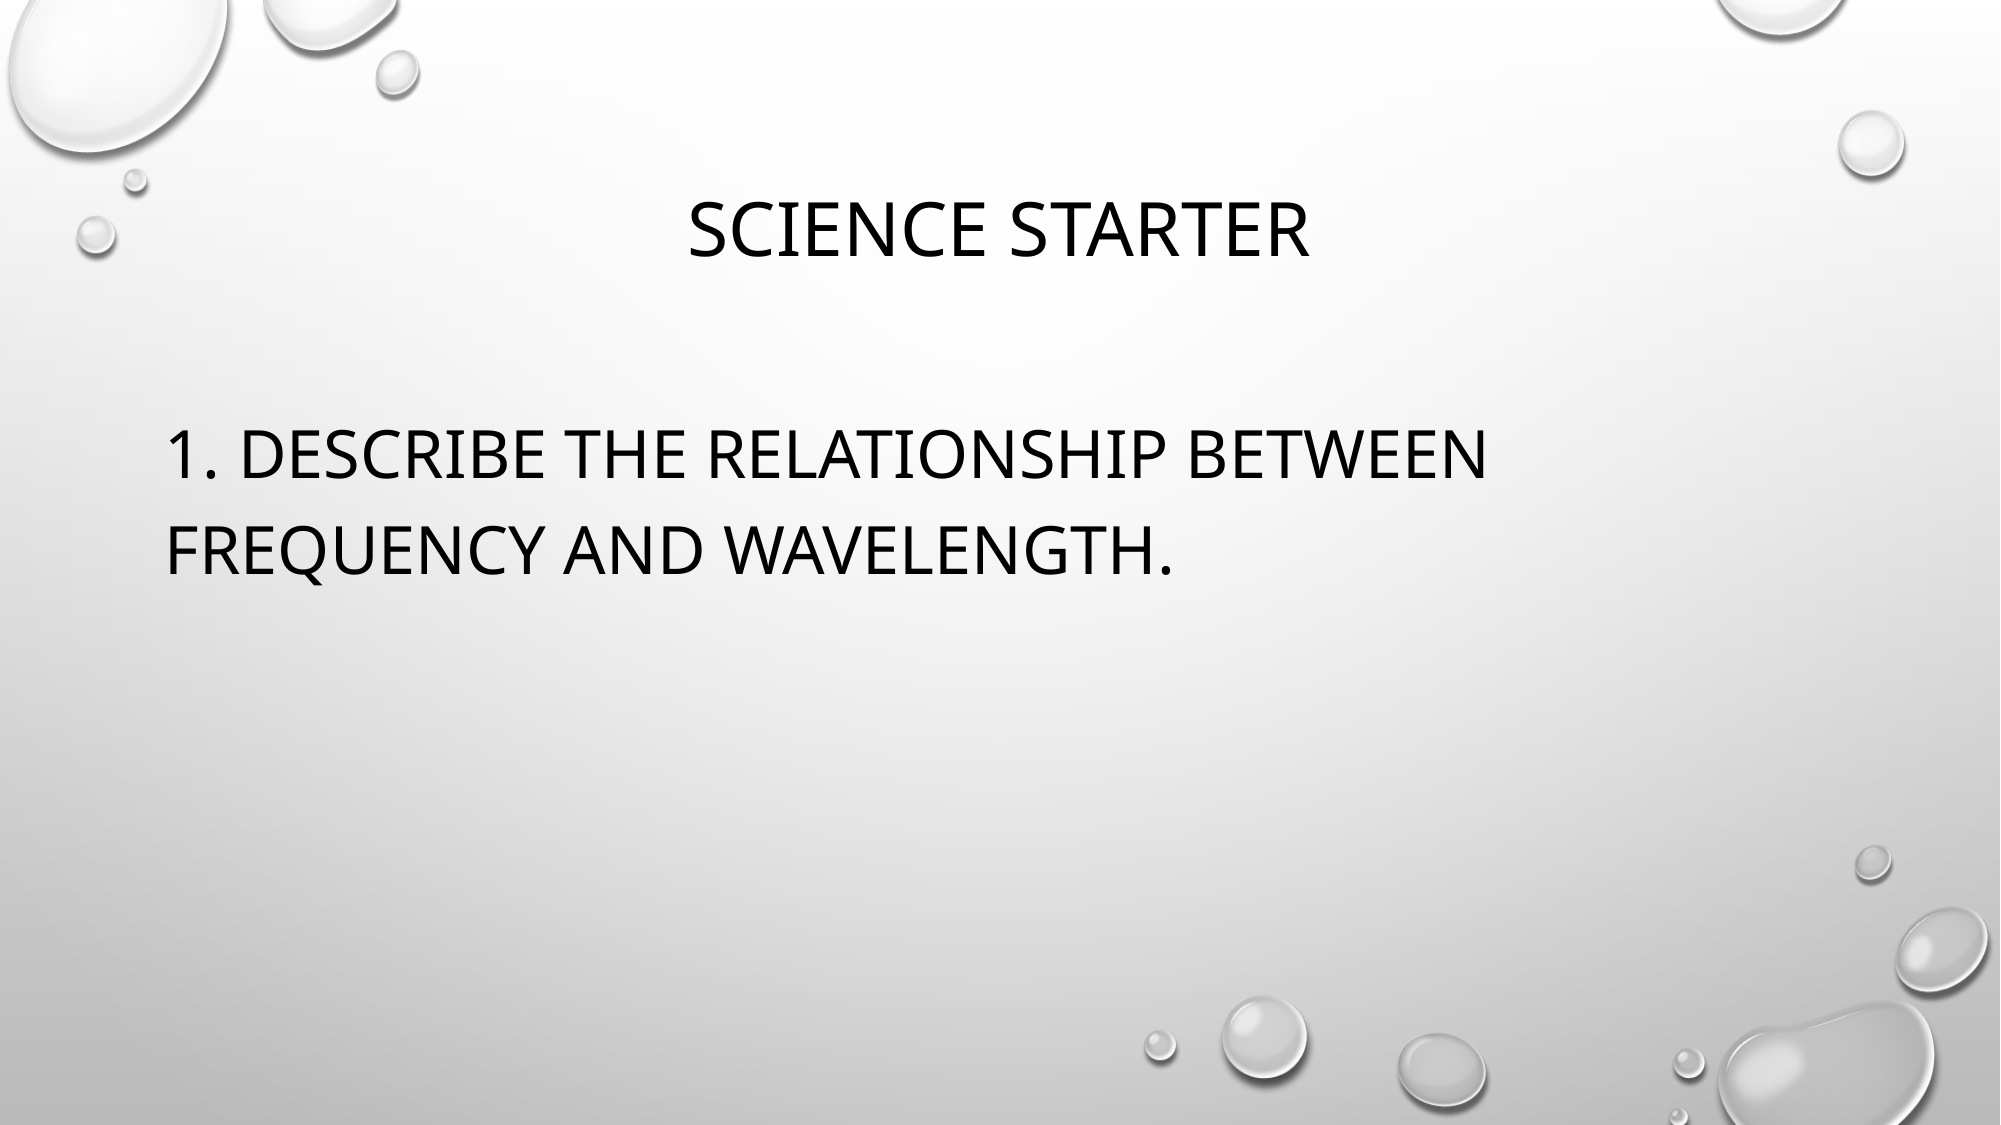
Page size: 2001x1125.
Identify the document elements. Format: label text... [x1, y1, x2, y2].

picture [0, 0, 2000, 1125]
list 1. Describe the relationship between frequency and wavelength. [149, 388, 1850, 950]
title Science Starter [149, 101, 1851, 364]
